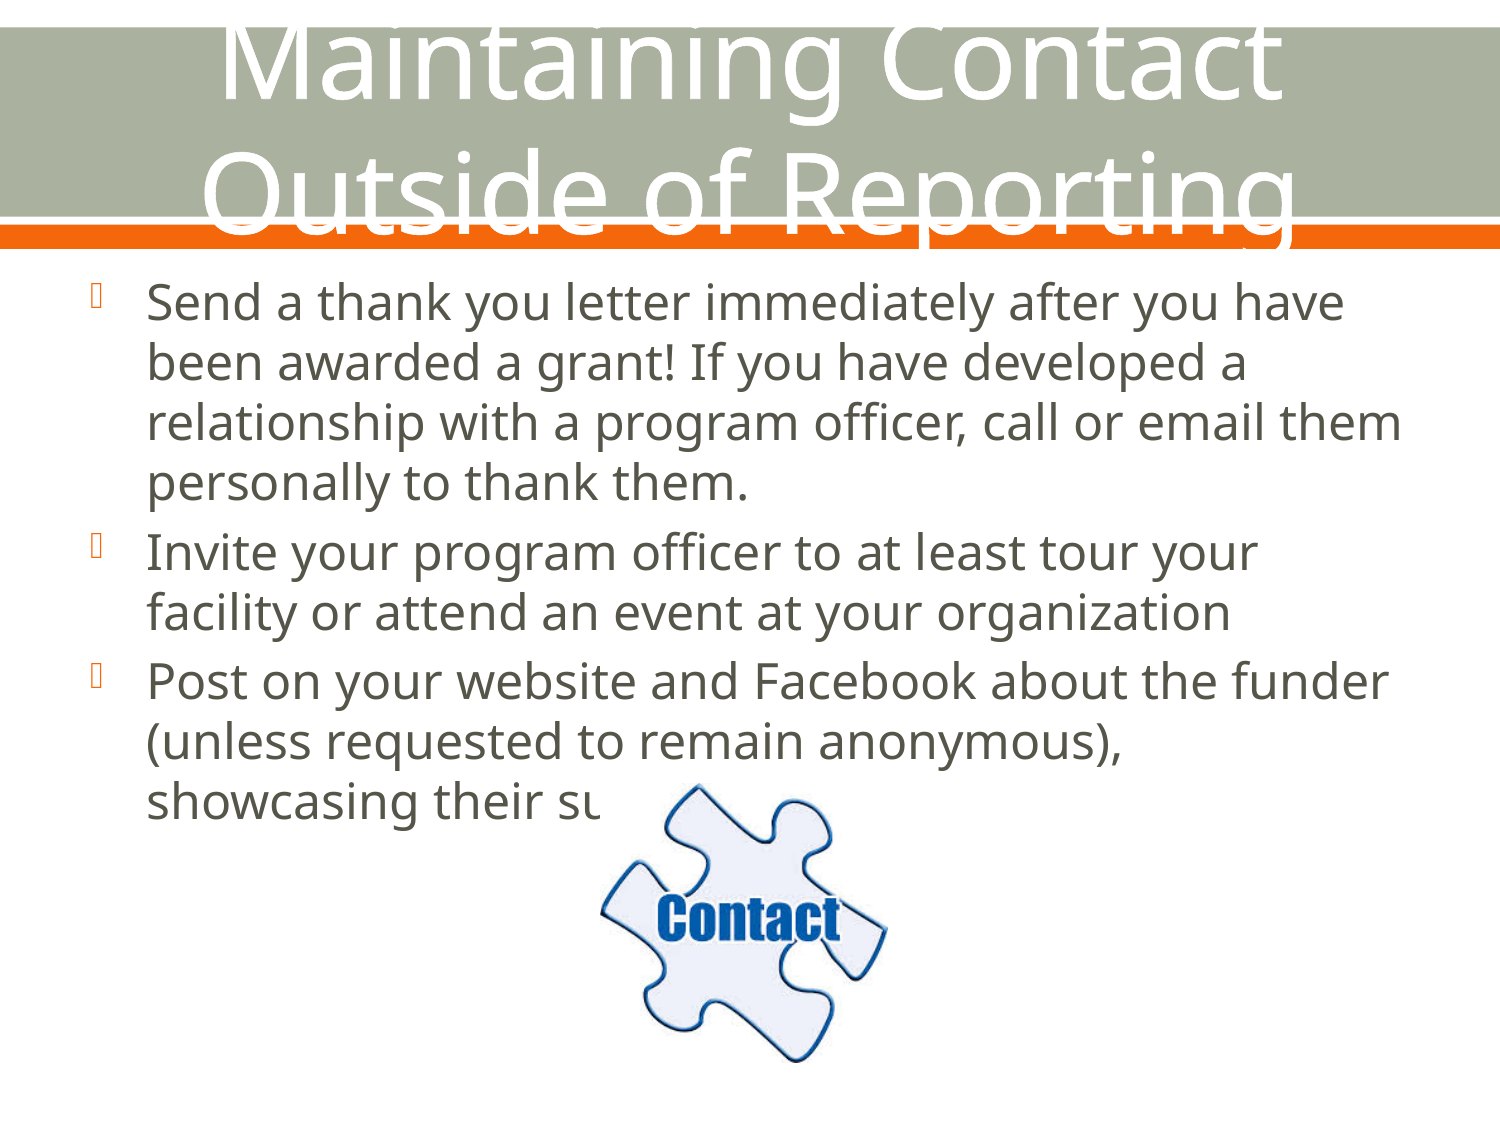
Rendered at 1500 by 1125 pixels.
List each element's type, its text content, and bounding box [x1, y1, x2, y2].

list Send a thank you letter immediately after you have been awarded a grant! If you have developed a relationship with a program officer, call or email them personally to thank them. Invite your program officer to at least tour your facility or attend an event at your organization Post on your website and Facebook about the funder (unless requested to remain anonymous), showcasing their support [75, 262, 1425, 1063]
picture [599, 783, 888, 1063]
title Maintaining Contact Outside of Reporting [75, 29, 1425, 213]
